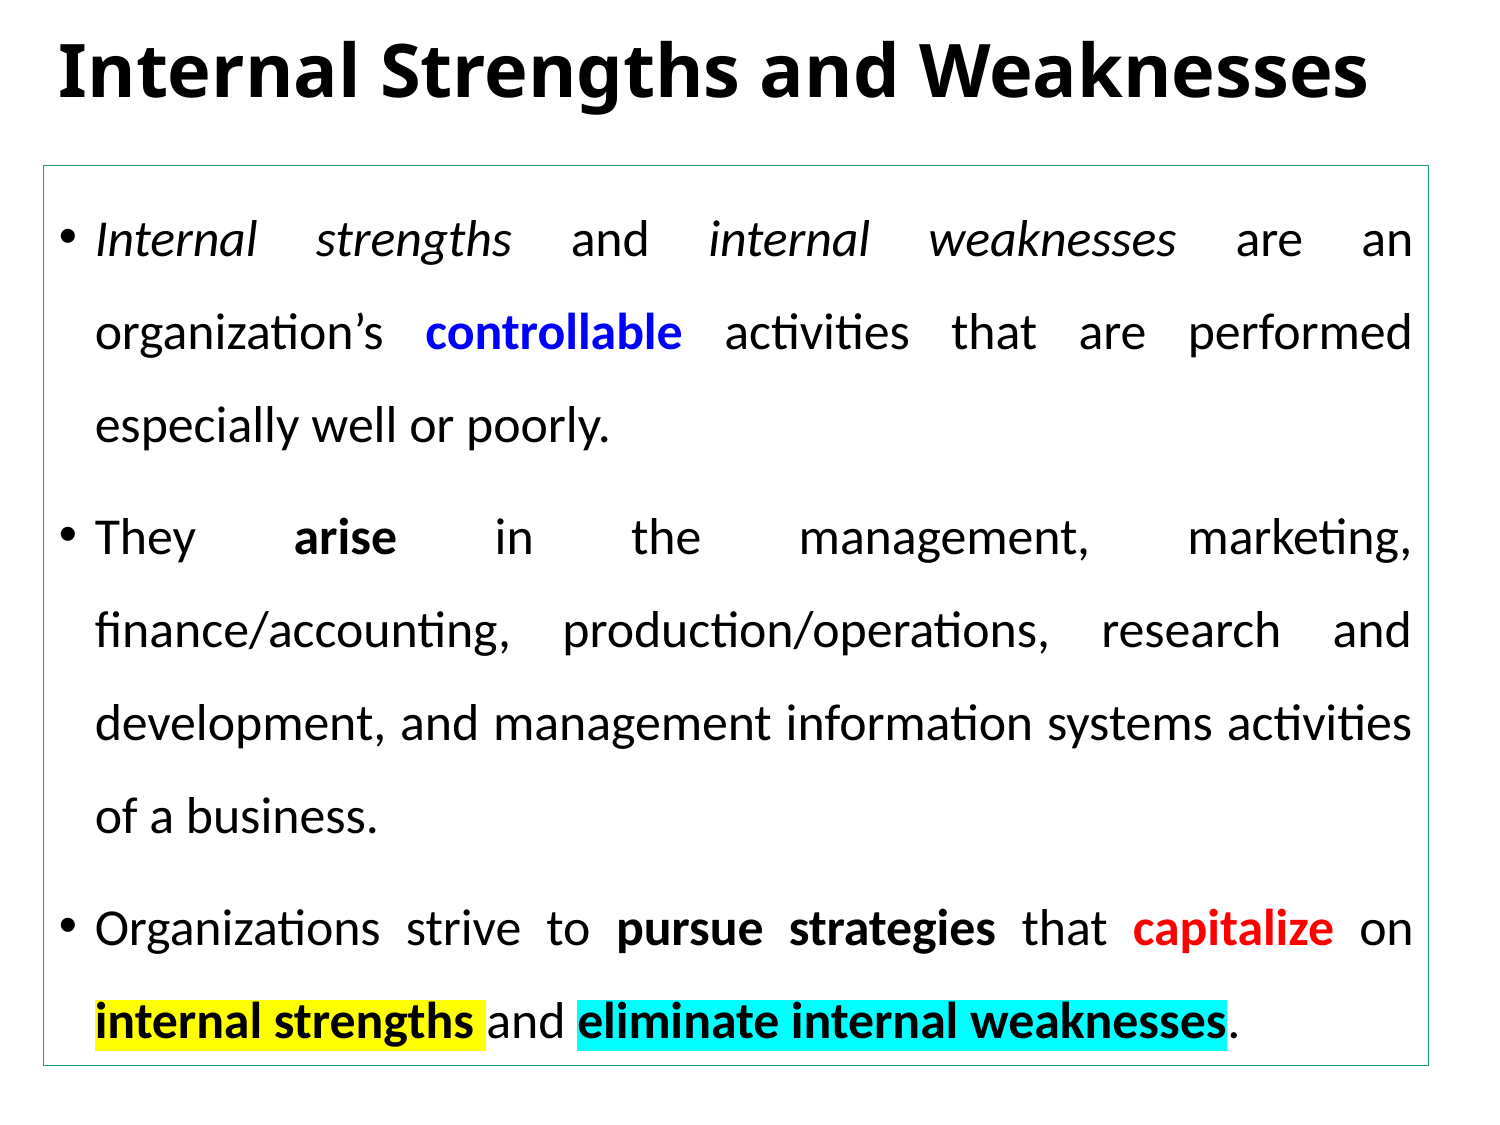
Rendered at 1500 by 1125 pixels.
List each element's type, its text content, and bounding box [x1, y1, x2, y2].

title Internal Strengths and Weaknesses [43, 6, 1454, 141]
list Internal strengths and internal weaknesses are an organization’s controllable activities that are performed especially well or poorly. They arise in the management, marketing, finance/accounting, production/operations, research and development, and management information systems activities of a business. Organizations strive to pursue strategies that capitalize on internal strengths and eliminate internal weaknesses. [43, 165, 1429, 1066]
